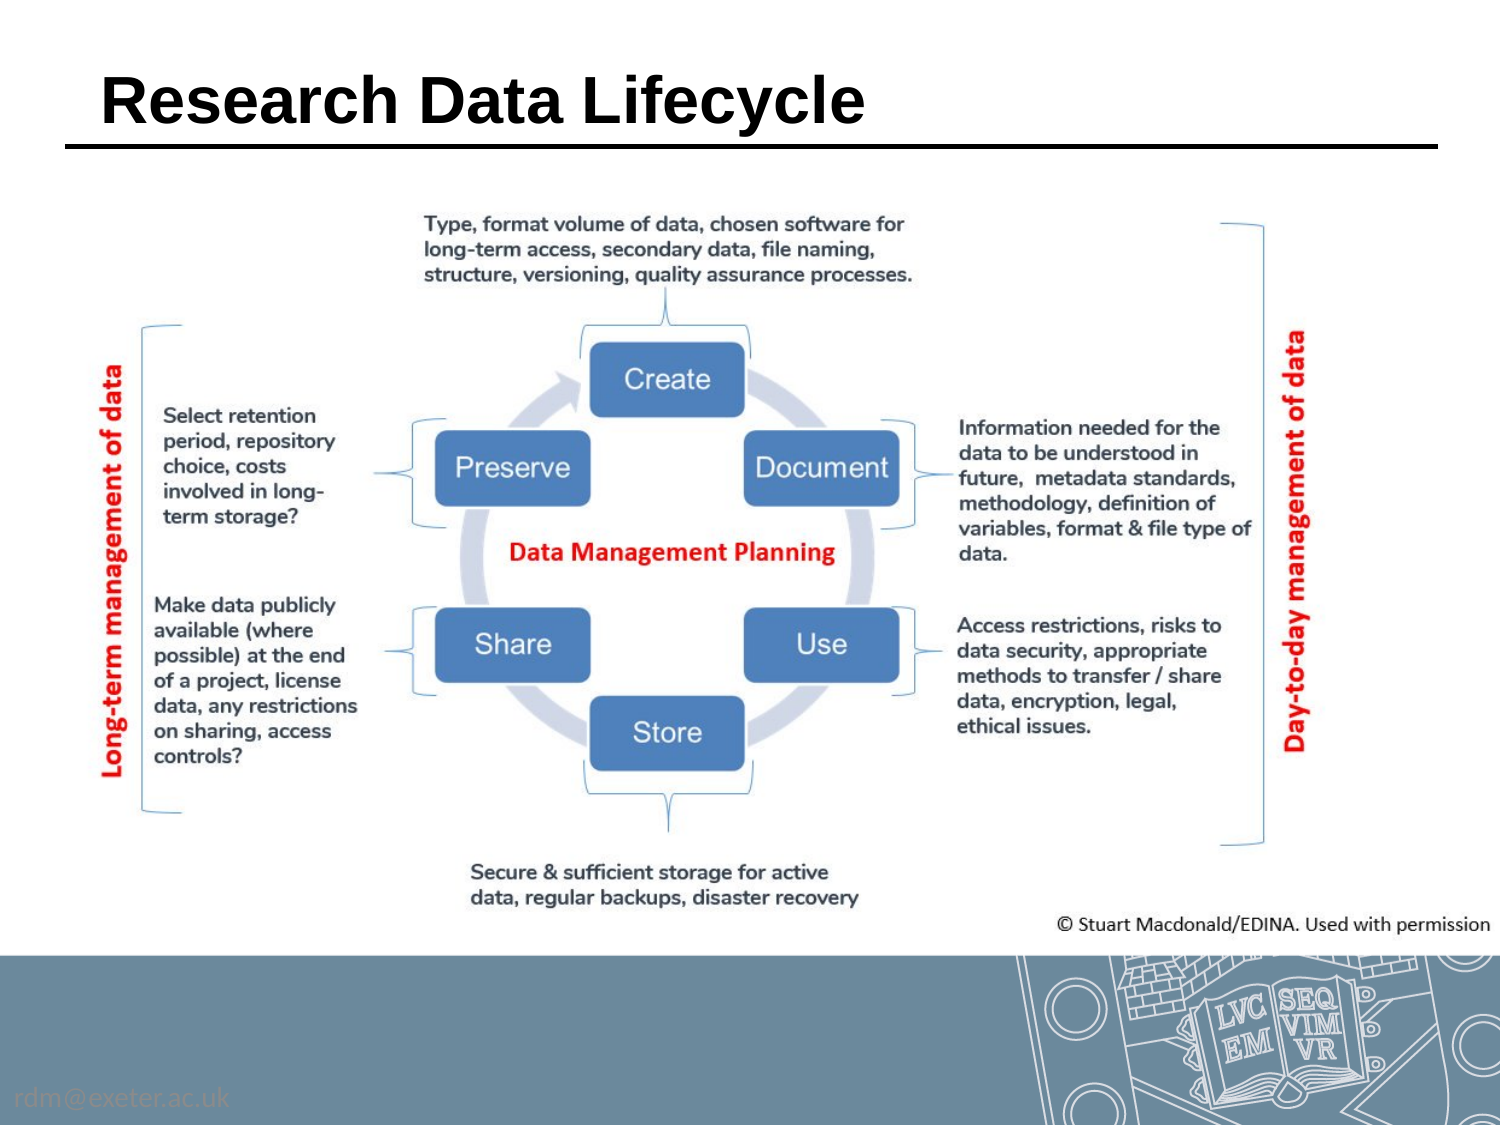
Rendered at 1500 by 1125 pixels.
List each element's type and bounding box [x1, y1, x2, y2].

picture [0, 0, 1500, 1125]
list [69, 30, 1495, 949]
